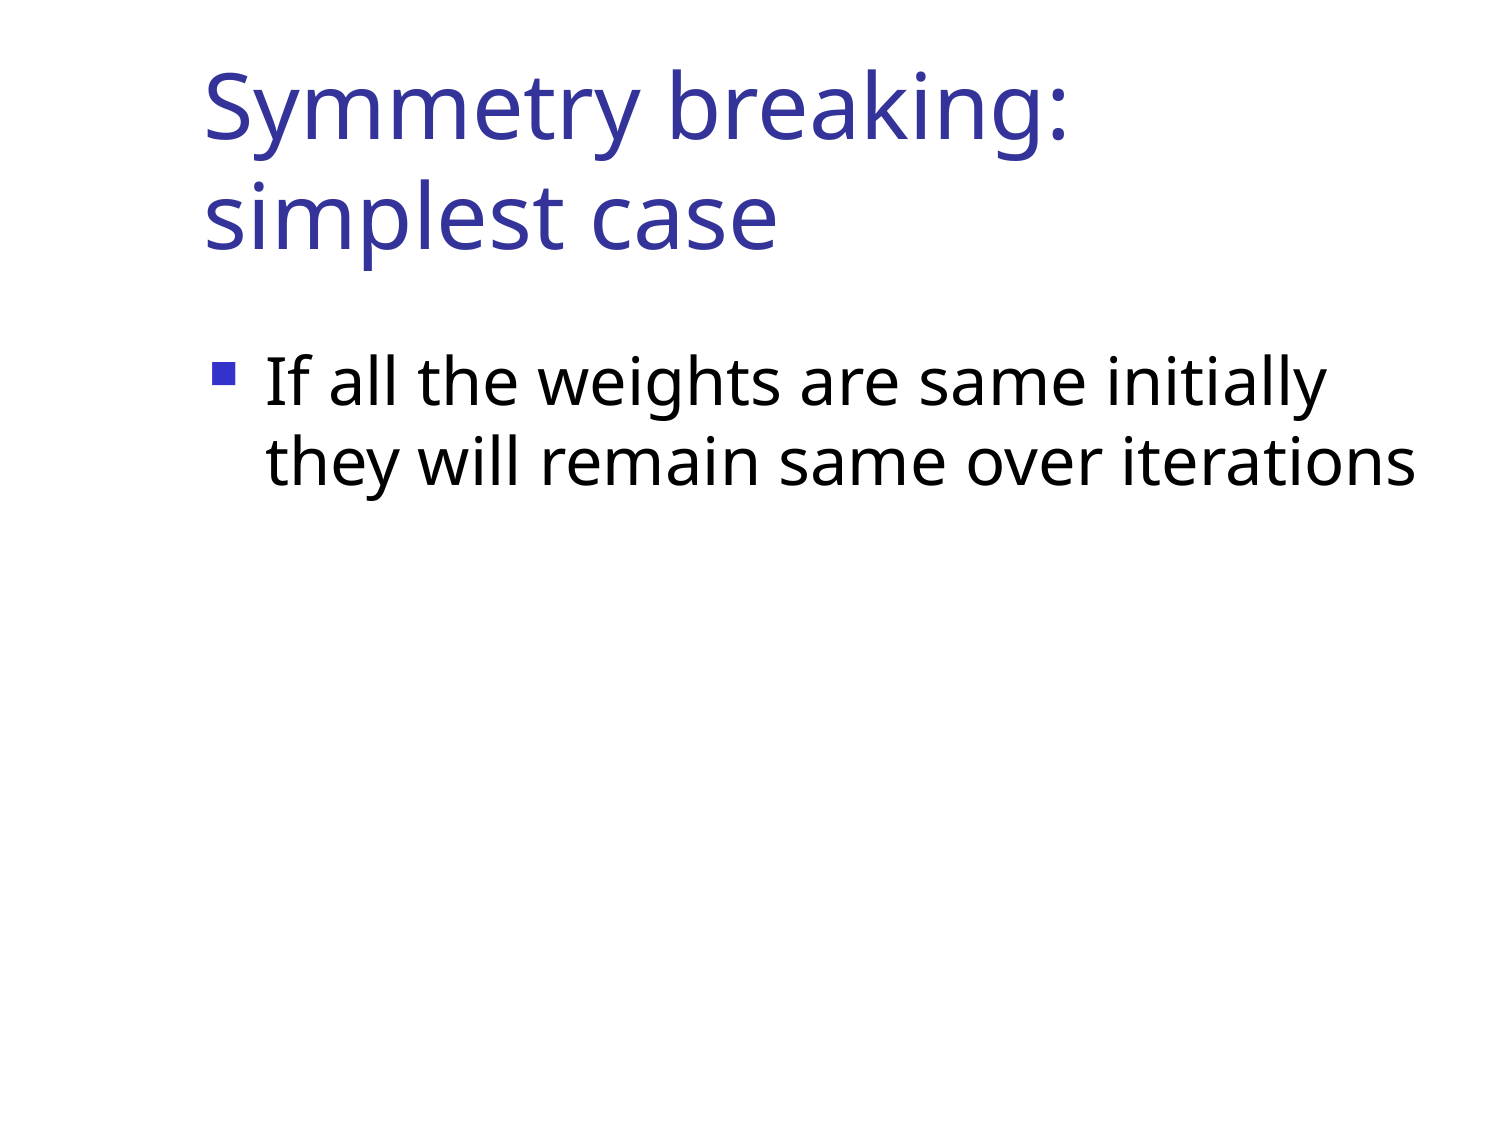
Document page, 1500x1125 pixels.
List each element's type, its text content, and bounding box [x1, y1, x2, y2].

title Symmetry breaking: simplest case [188, 34, 1468, 276]
list If all the weights are same initially they will remain same over iterations [193, 330, 1470, 1007]
